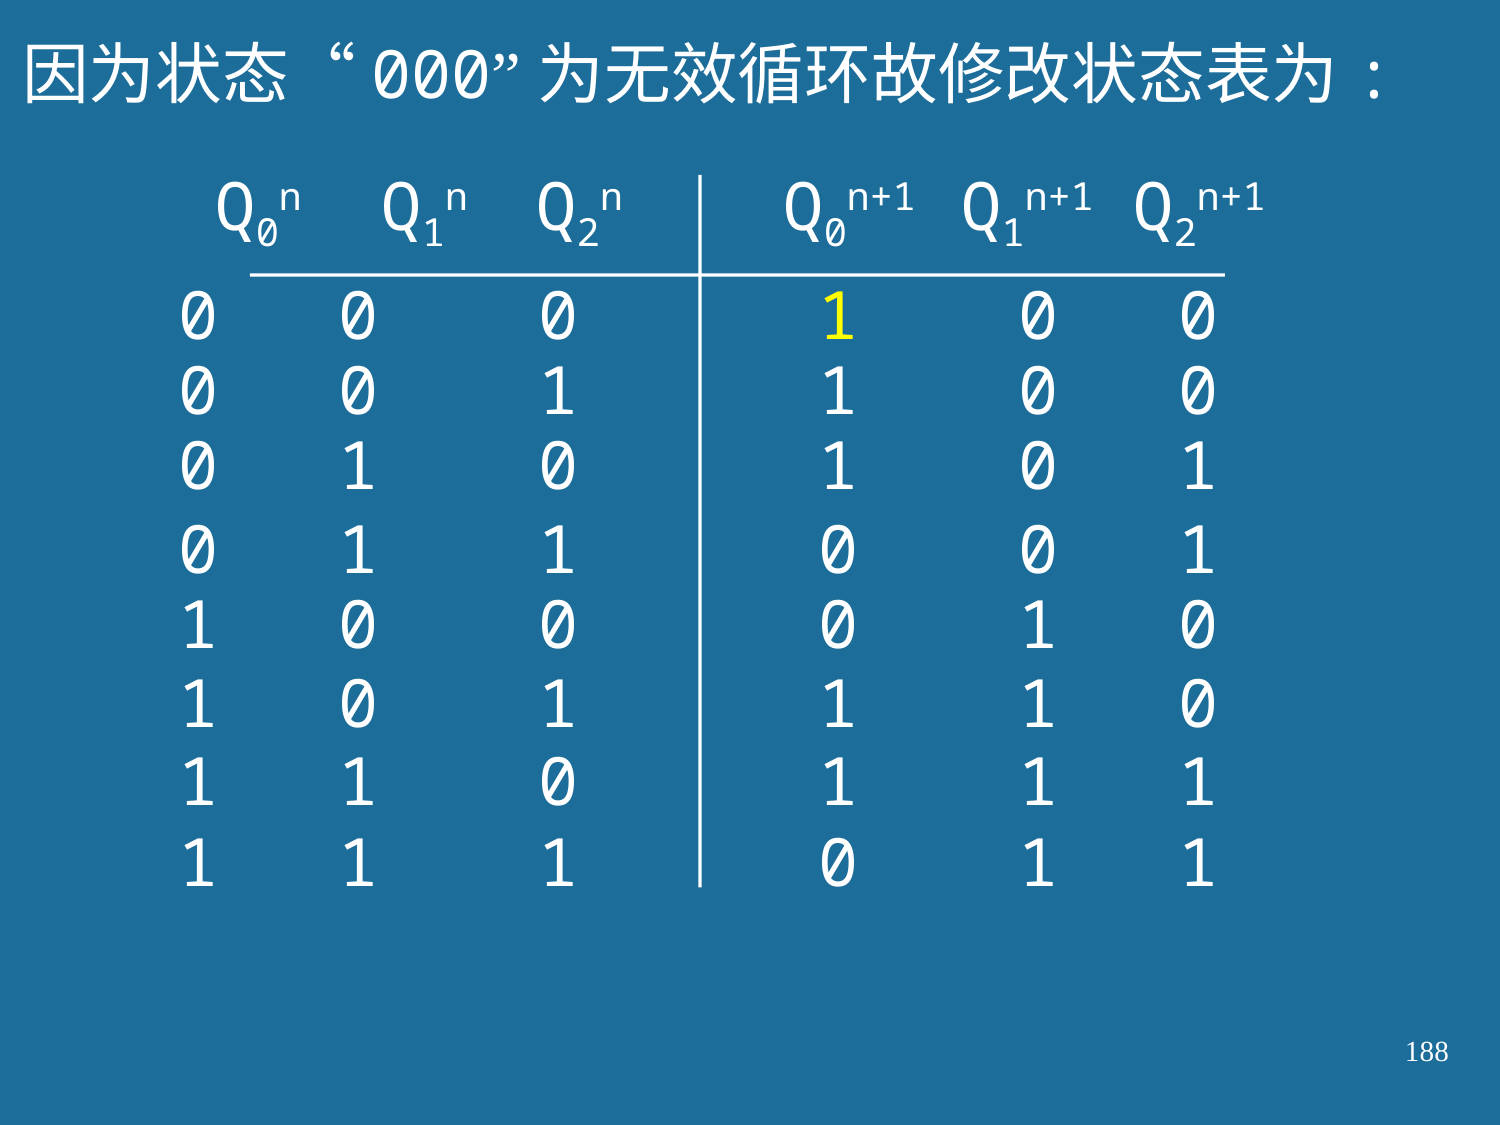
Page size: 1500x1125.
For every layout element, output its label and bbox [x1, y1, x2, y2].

text_box [137, 155, 1226, 908]
text_box [0, 24, 1410, 120]
slide_number [1151, 1025, 1465, 1100]
